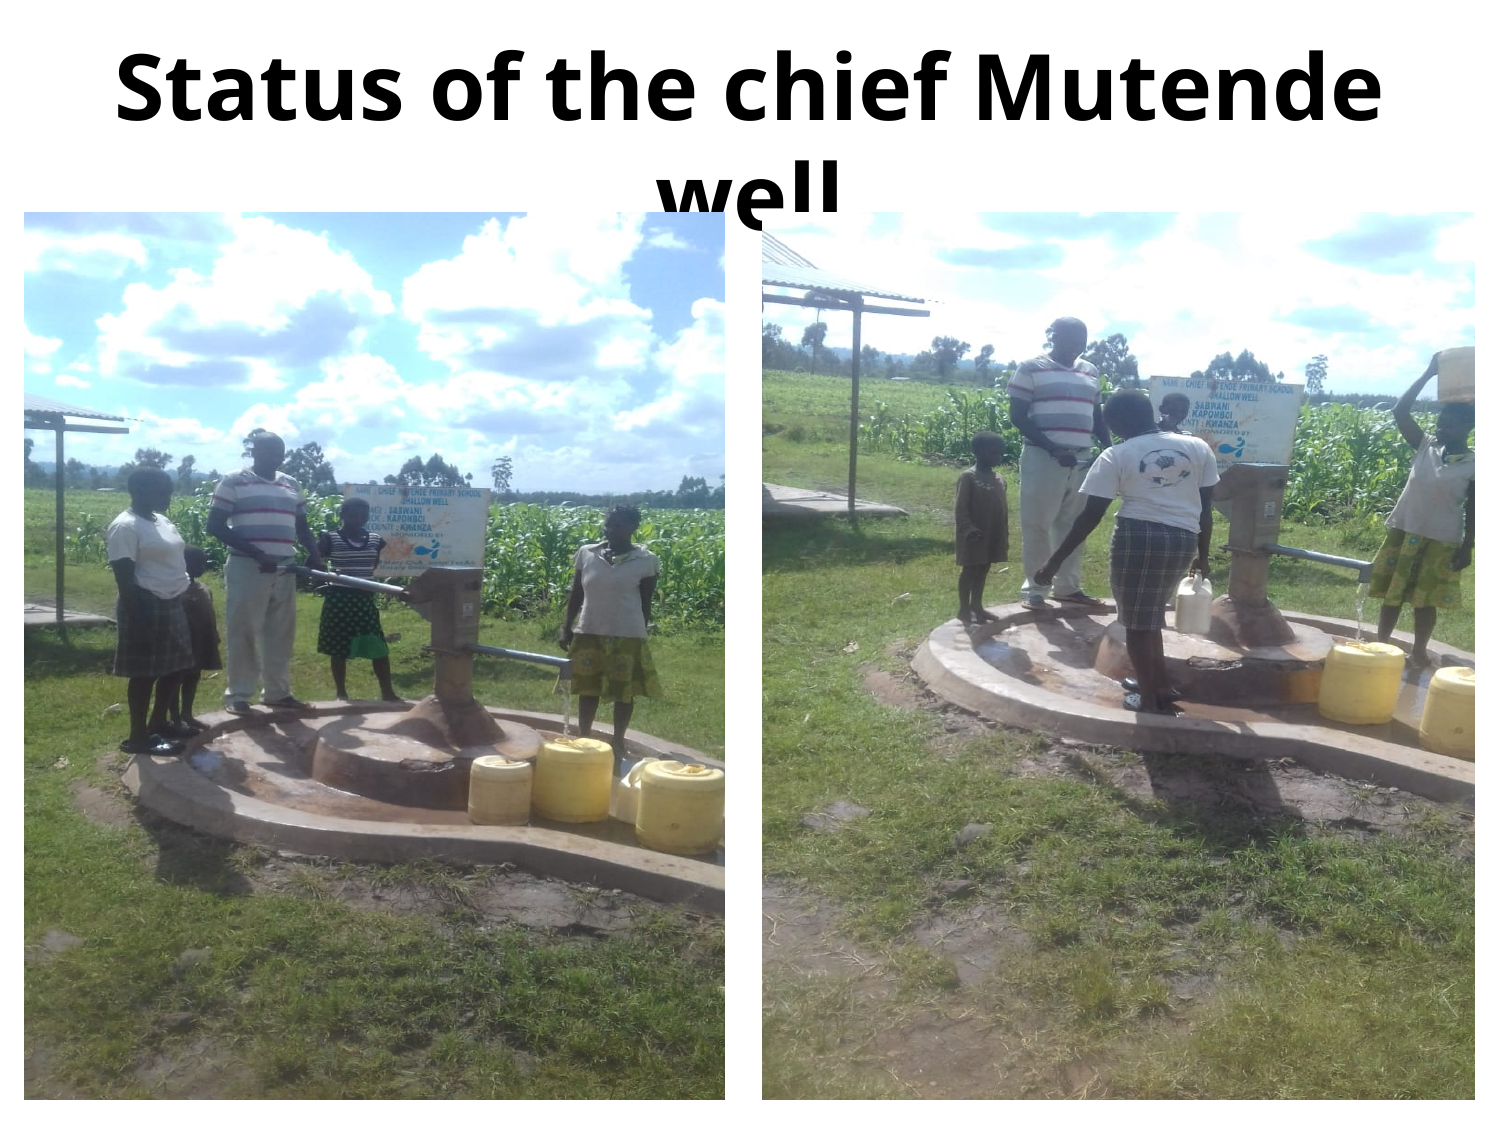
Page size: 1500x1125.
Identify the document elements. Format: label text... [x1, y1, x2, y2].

title Status of the chief Mutende well [75, 45, 1425, 233]
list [762, 212, 1476, 1101]
picture [24, 212, 726, 1101]
